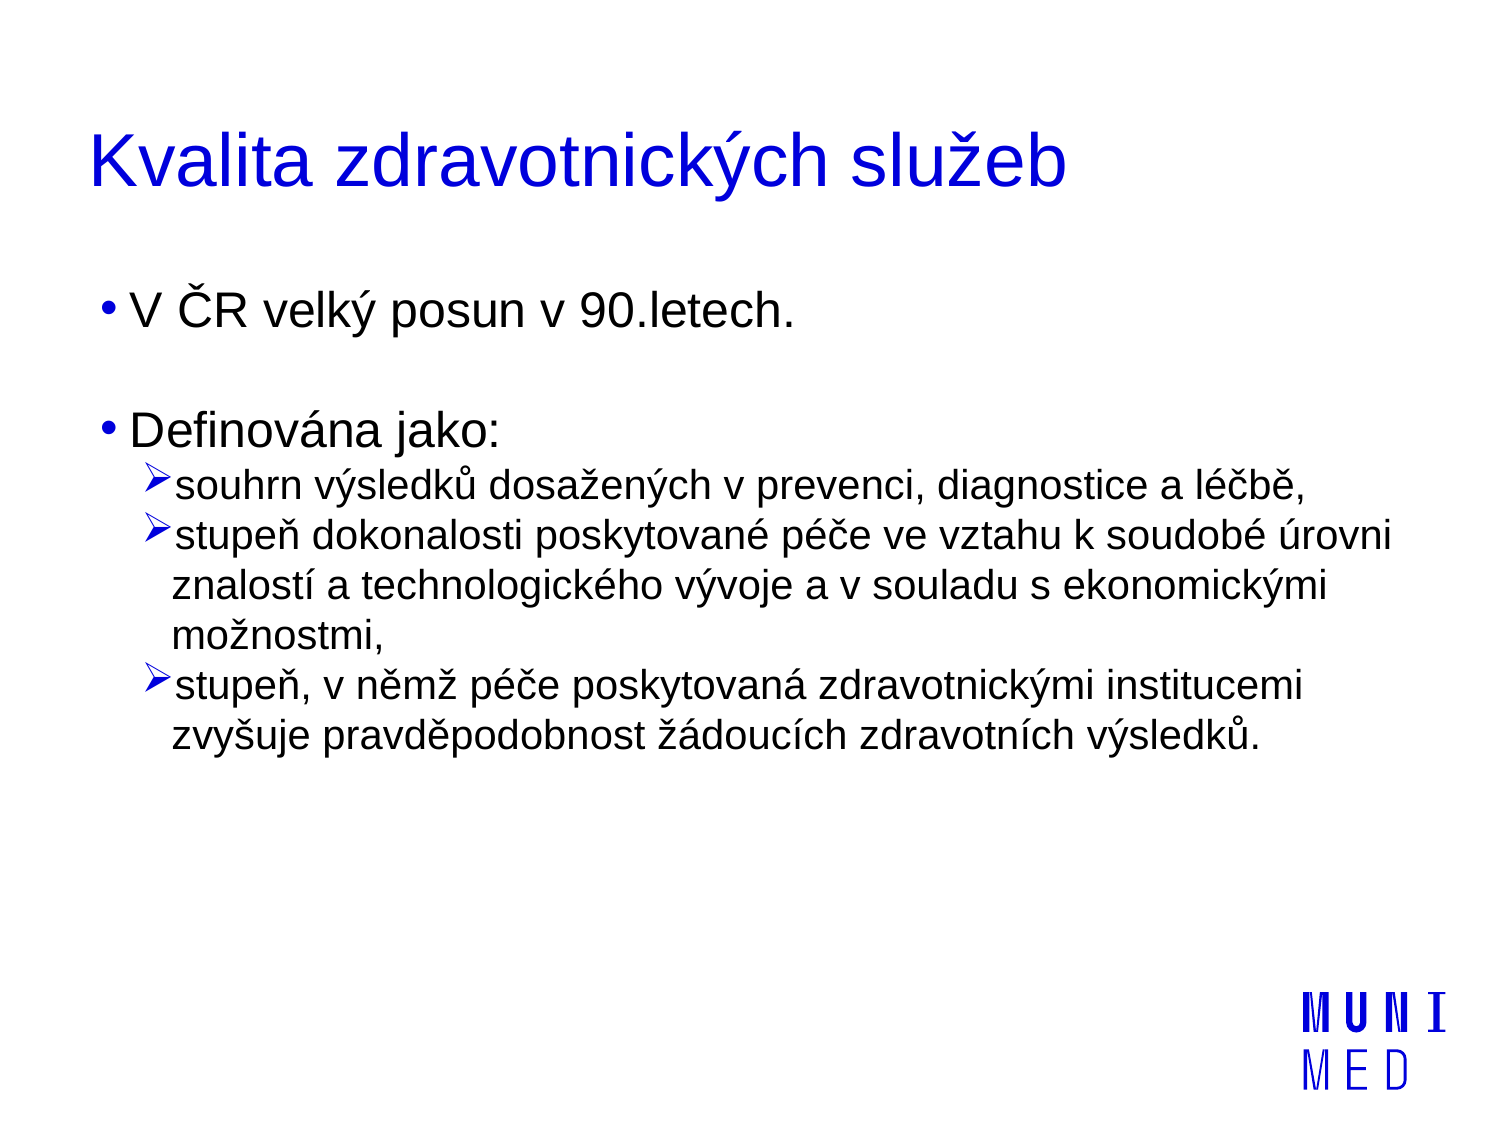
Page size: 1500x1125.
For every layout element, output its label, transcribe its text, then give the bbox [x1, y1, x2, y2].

list V ČR velký posun v 90.letech. Definována jako: souhrn výsledků dosažených v prevenci, diagnostice a léčbě, stupeň dokonalosti poskytované péče ve vztahu k soudobé úrovni znalostí a technologického vývoje a v souladu s ekonomickými možnostmi, stupeň, v němž péče poskytovaná zdravotnickými institucemi zvyšuje pravděpodobnost žádoucích zdravotních výsledků. [88, 277, 1412, 957]
title Kvalita zdravotnických služeb [88, 118, 1412, 193]
